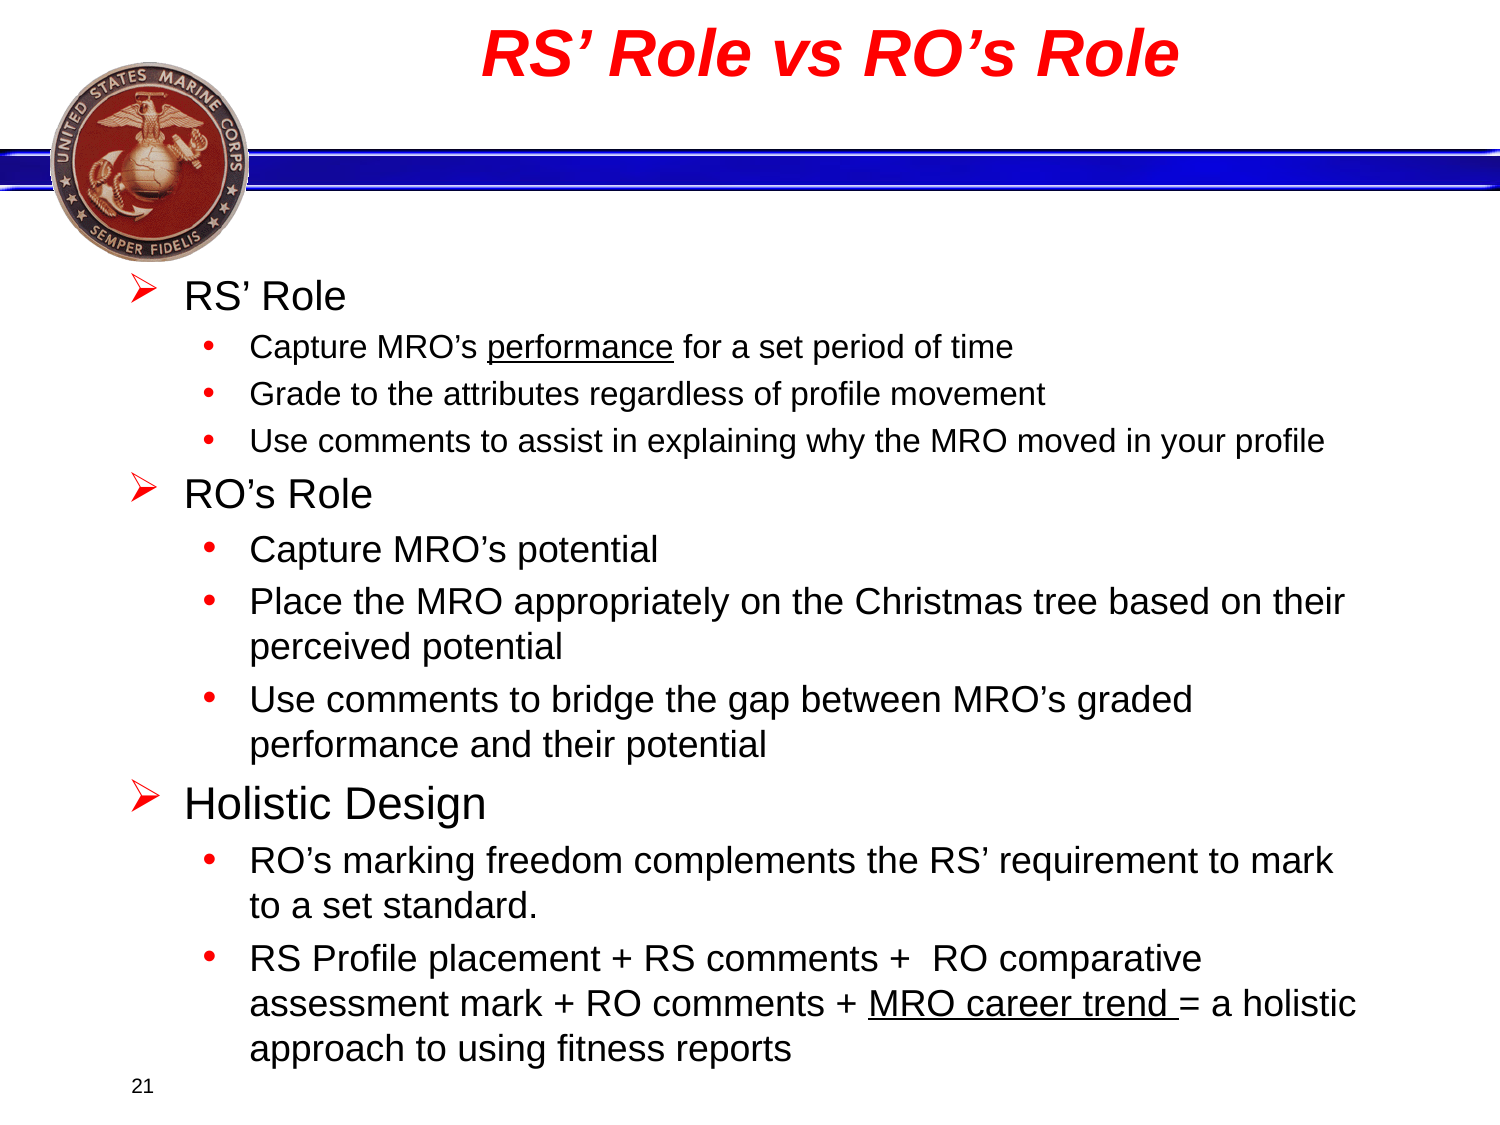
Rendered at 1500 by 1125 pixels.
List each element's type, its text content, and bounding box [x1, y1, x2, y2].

list RS’ Role Capture MRO’s performance for a set period of time Grade to the attributes regardless of profile movement Use comments to assist in explaining why the MRO moved in your profile RO’s Role Capture MRO’s potential Place the MRO appropriately on the Christmas tree based on their perceived potential Use comments to bridge the gap between MRO’s graded performance and their potential Holistic Design RO’s marking freedom complements the RS’ requirement to mark to a set standard. RS Profile placement + RS comments + RO comparative assessment mark + RO comments + MRO career trend = a holistic approach to using fitness reports [112, 261, 1388, 1000]
slide_number 21 [116, 1065, 475, 1125]
title RS’ Role vs RO’s Role [274, 5, 1388, 94]
picture [0, 62, 1500, 262]
